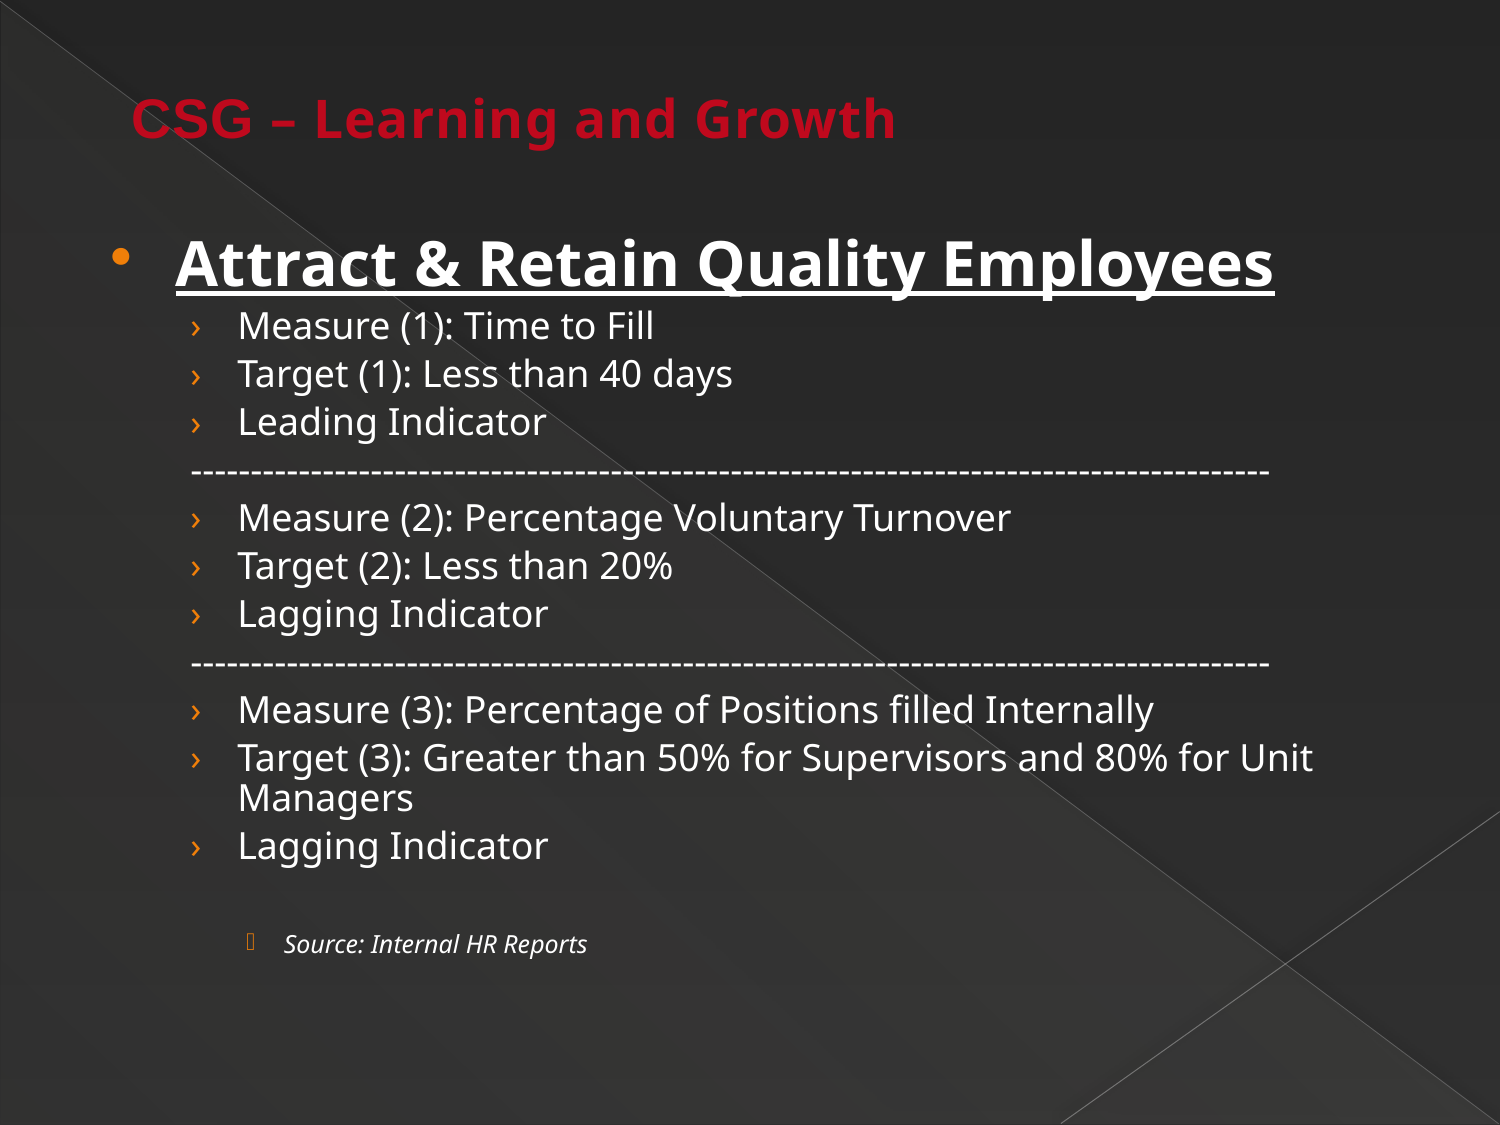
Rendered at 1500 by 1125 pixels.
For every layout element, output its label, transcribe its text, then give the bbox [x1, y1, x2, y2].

title CSG – Learning and Growth [62, 75, 1138, 159]
list Attract & Retain Quality Employees Measure (1): Time to Fill Target (1): Less than 40 days Leading Indicator ------------------------------------------------------------------------------------------ Measure (2): Percentage Voluntary Turnover Target (2): Less than 20% Lagging Indicator ------------------------------------------------------------------------------------------ Measure (3): Percentage of Positions filled Internally Target (3): Greater than 50% for Supervisors and 80% for Unit Managers Lagging Indicator Source: Internal HR Reports [87, 224, 1447, 1038]
